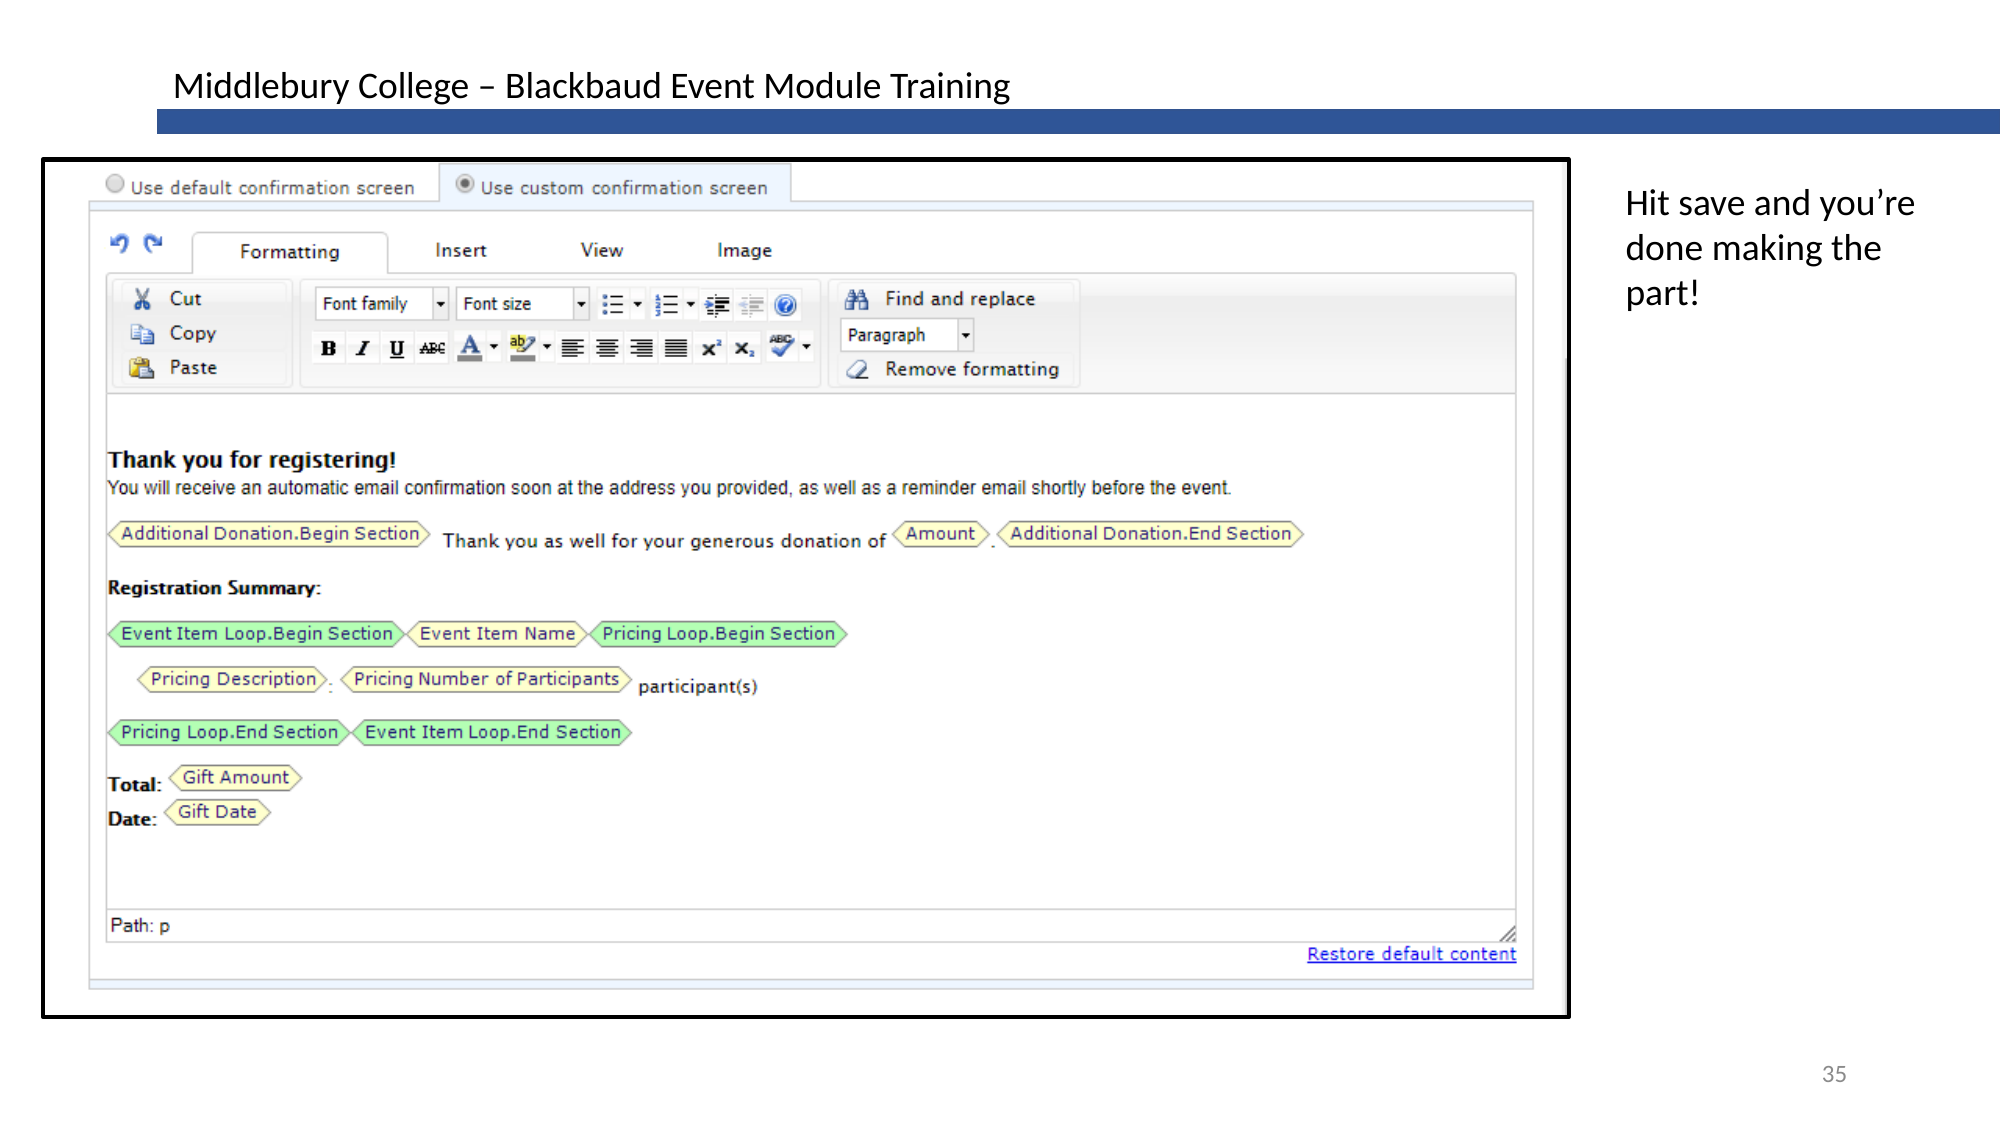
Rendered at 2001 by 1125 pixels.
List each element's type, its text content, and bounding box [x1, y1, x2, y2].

slide_number 35 [1412, 1042, 1863, 1103]
text_box [157, 109, 2000, 134]
text_box Hit save and you’re done making the part! [1610, 170, 1955, 321]
picture [44, 161, 1567, 1015]
text_box Middlebury College – Blackbaud Event Module Training [158, 53, 1975, 114]
